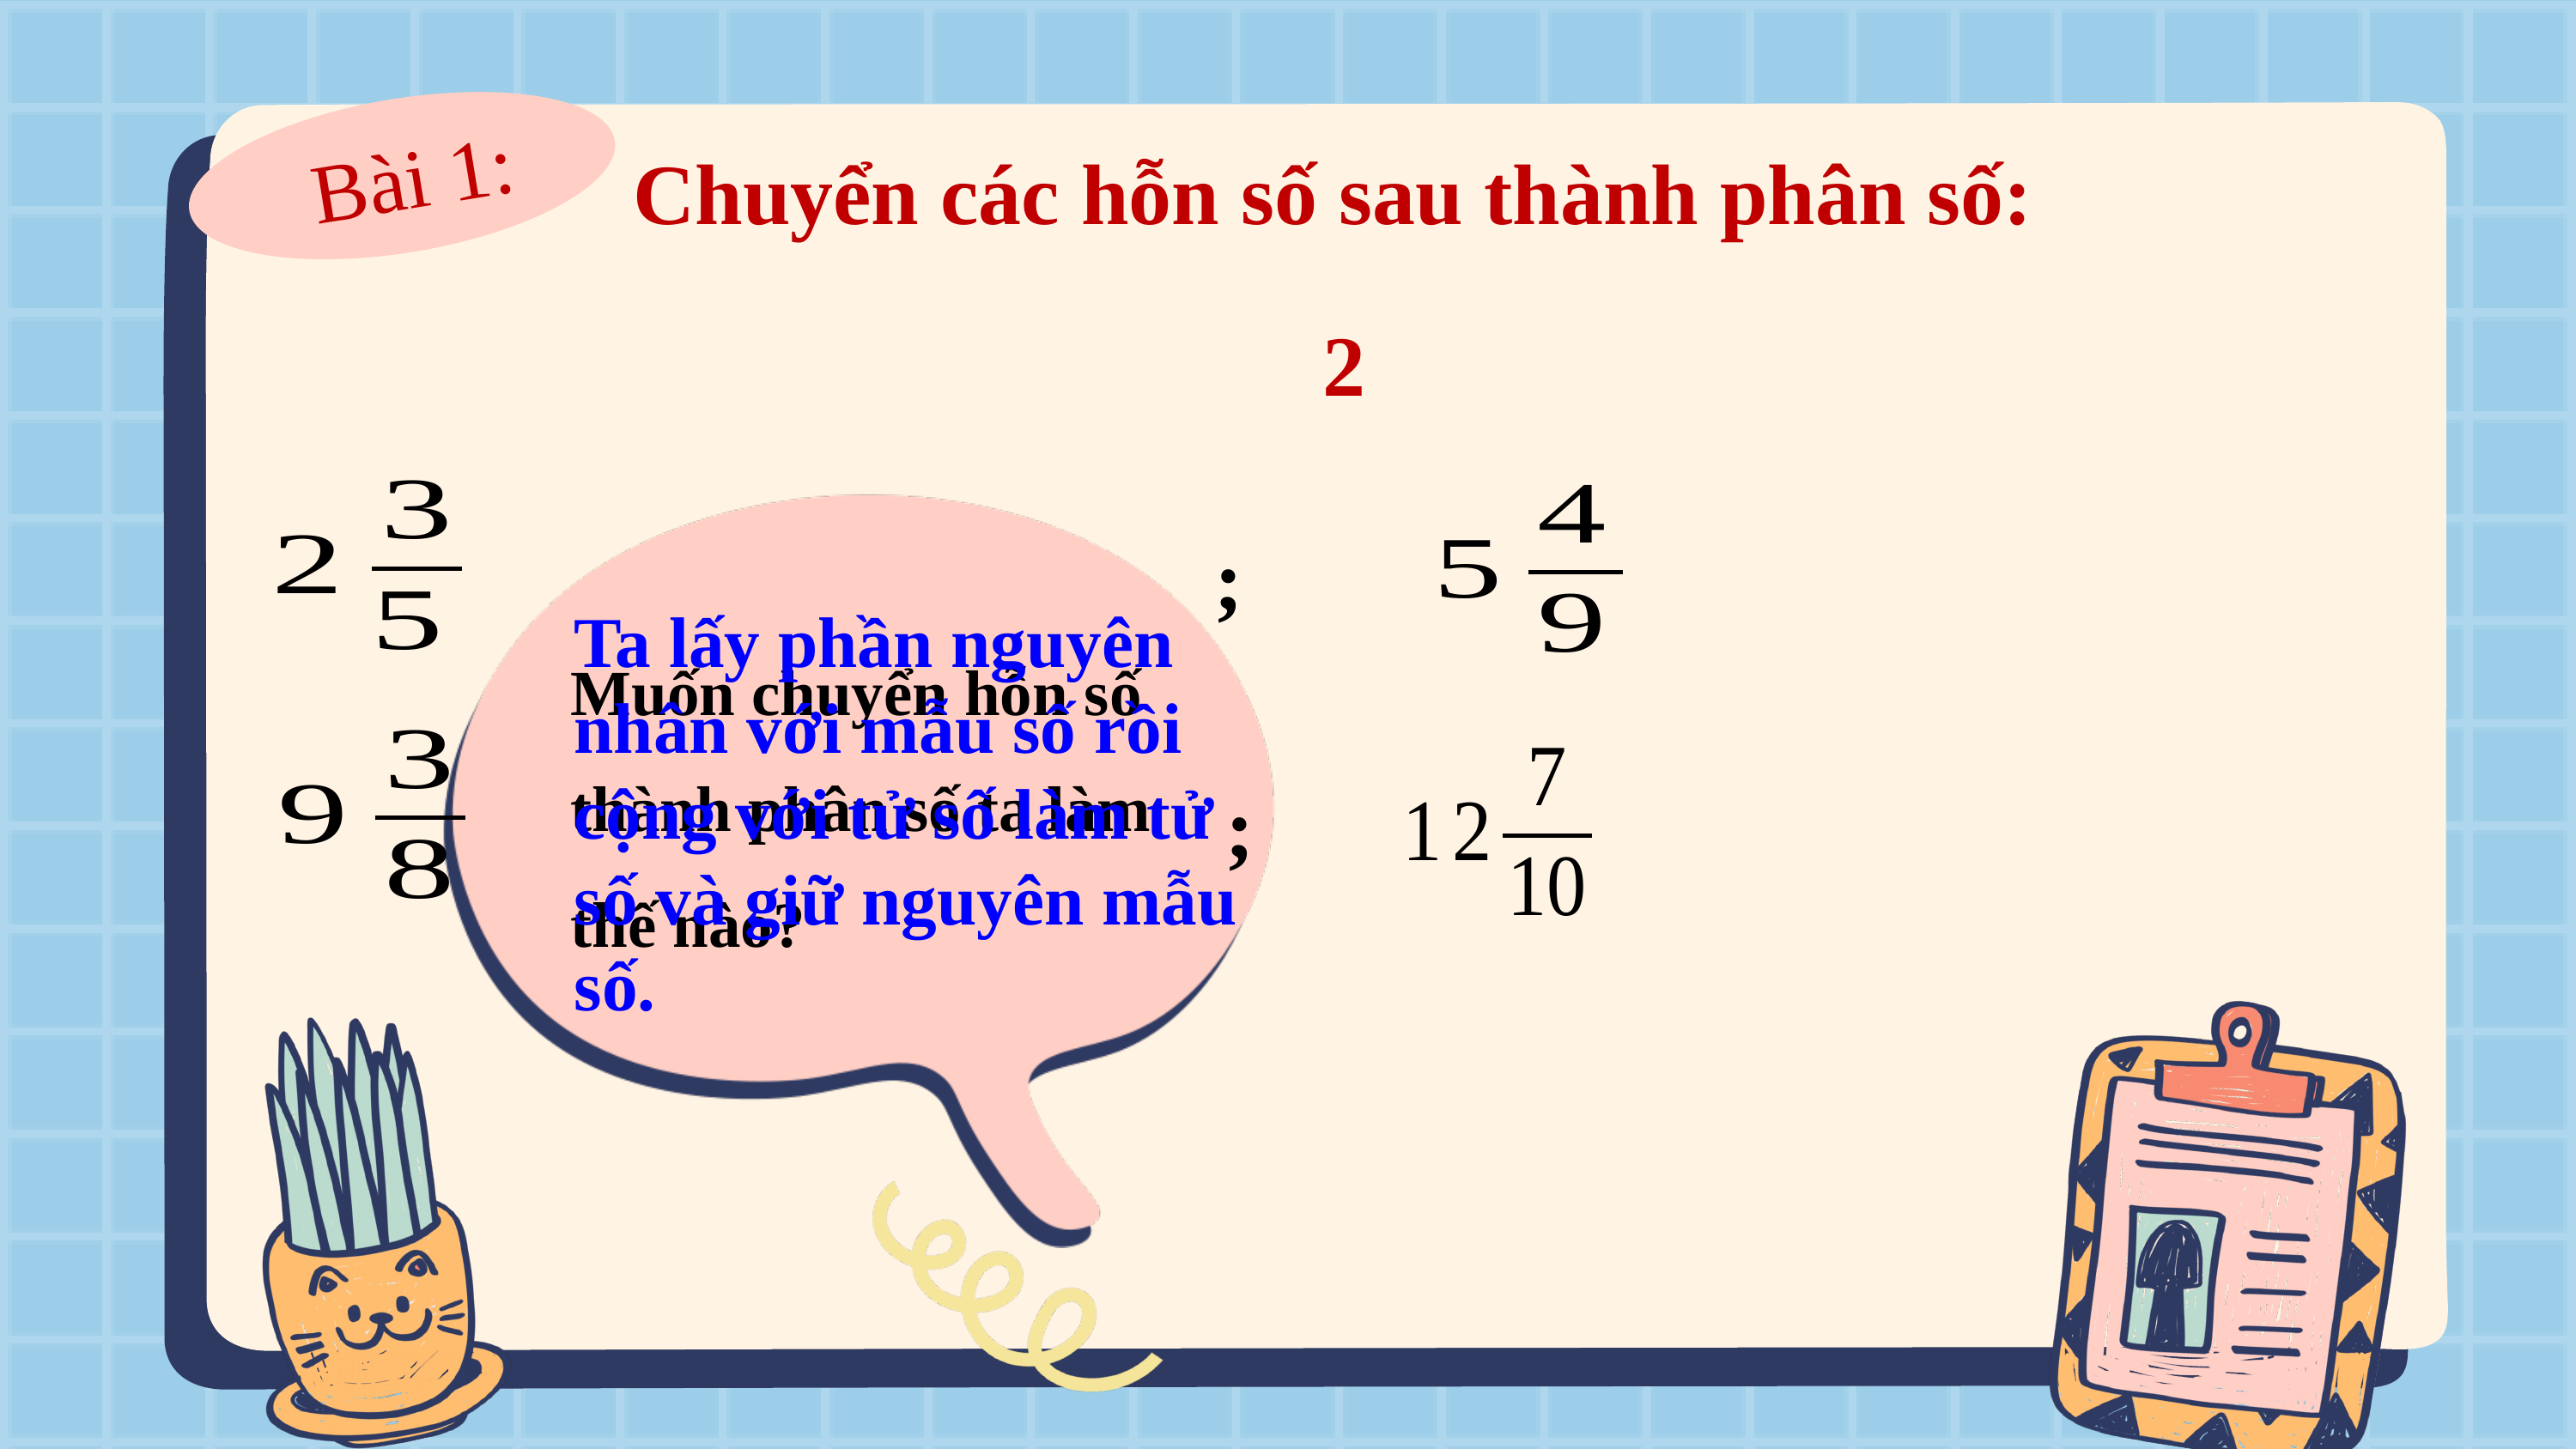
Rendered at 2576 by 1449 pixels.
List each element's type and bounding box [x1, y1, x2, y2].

picture [0, 0, 2576, 1449]
text_box [185, 98, 619, 253]
text_box [163, 101, 2448, 1390]
